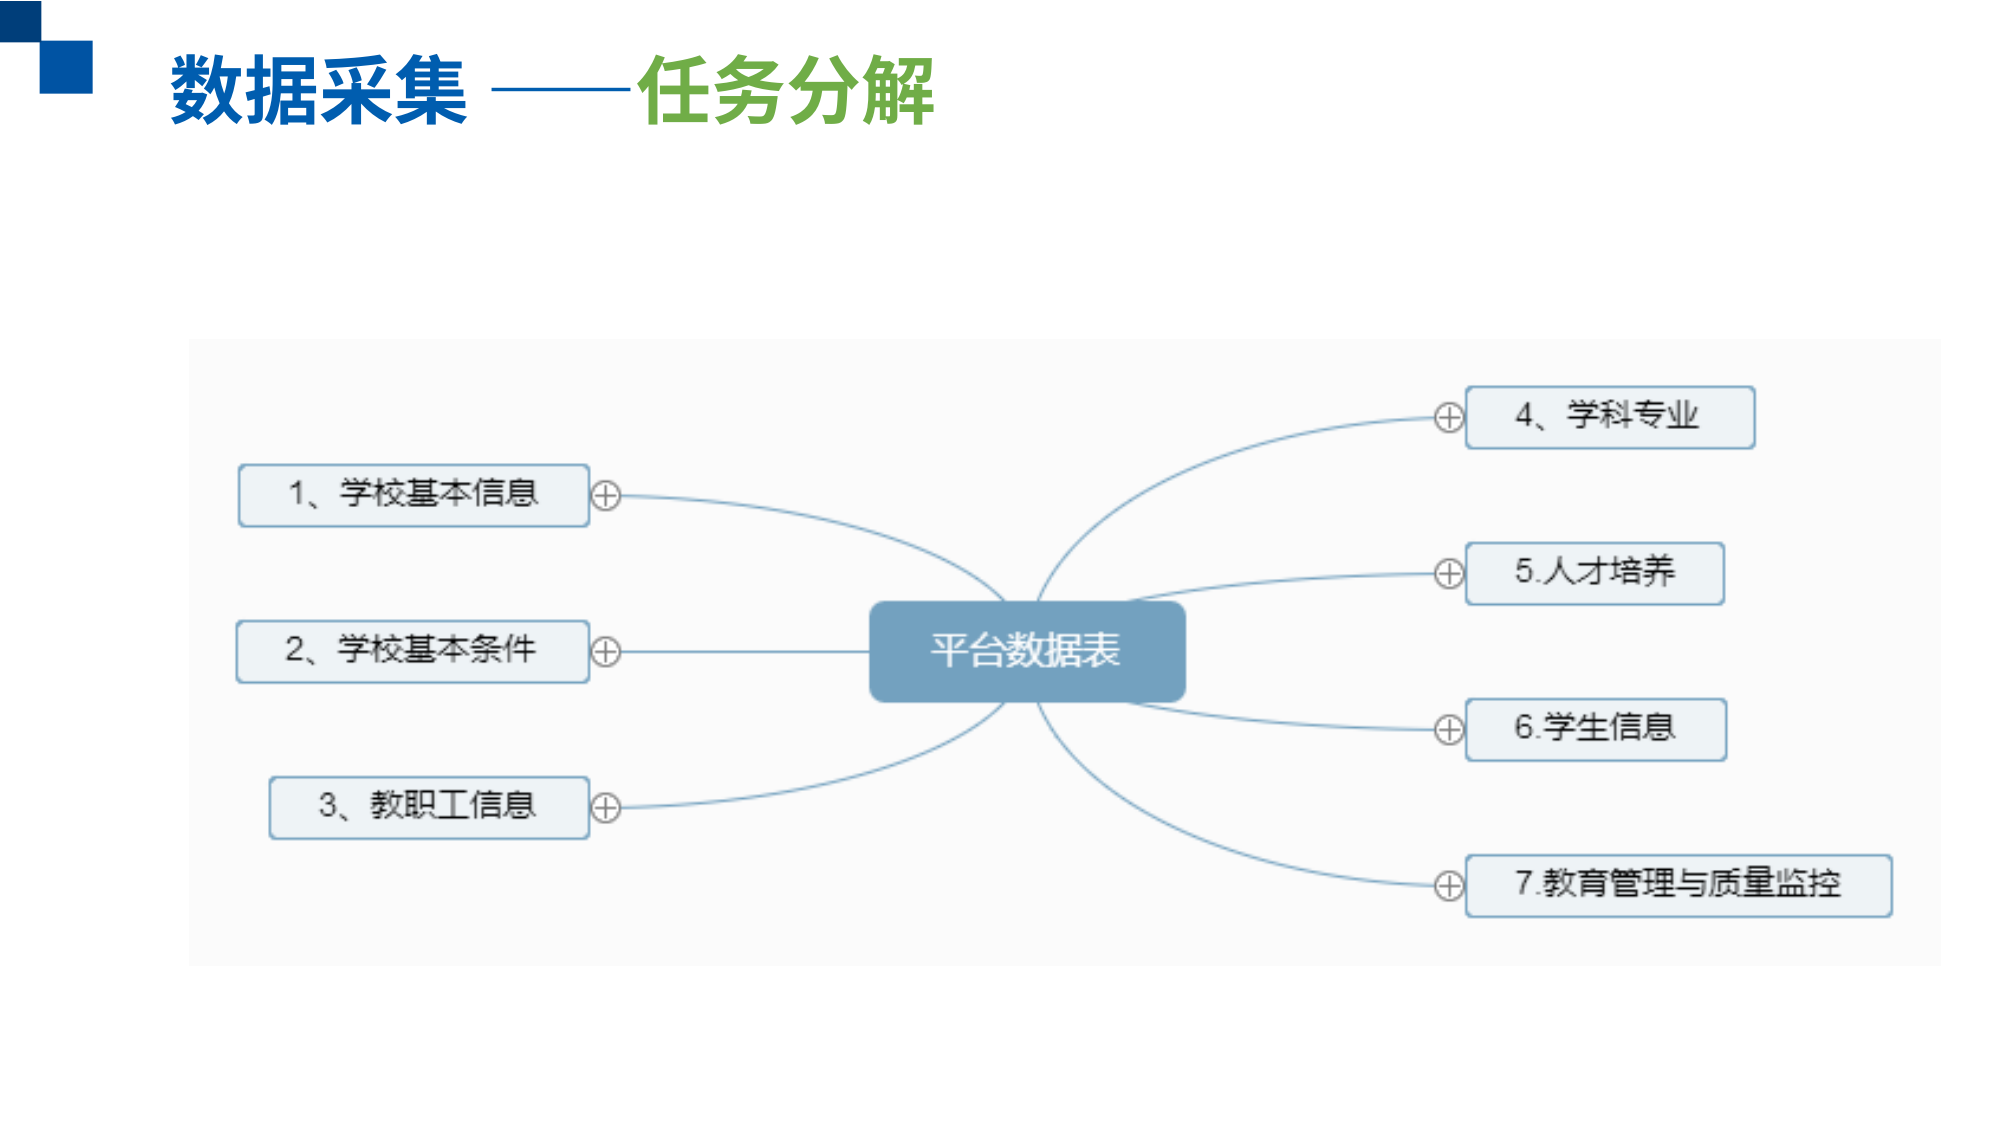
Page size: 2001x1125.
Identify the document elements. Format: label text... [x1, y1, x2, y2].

text_box 数据采集 ——任务分解 [154, 36, 1859, 141]
picture [189, 339, 1941, 966]
text_box [0, 0, 42, 43]
text_box [38, 40, 94, 95]
